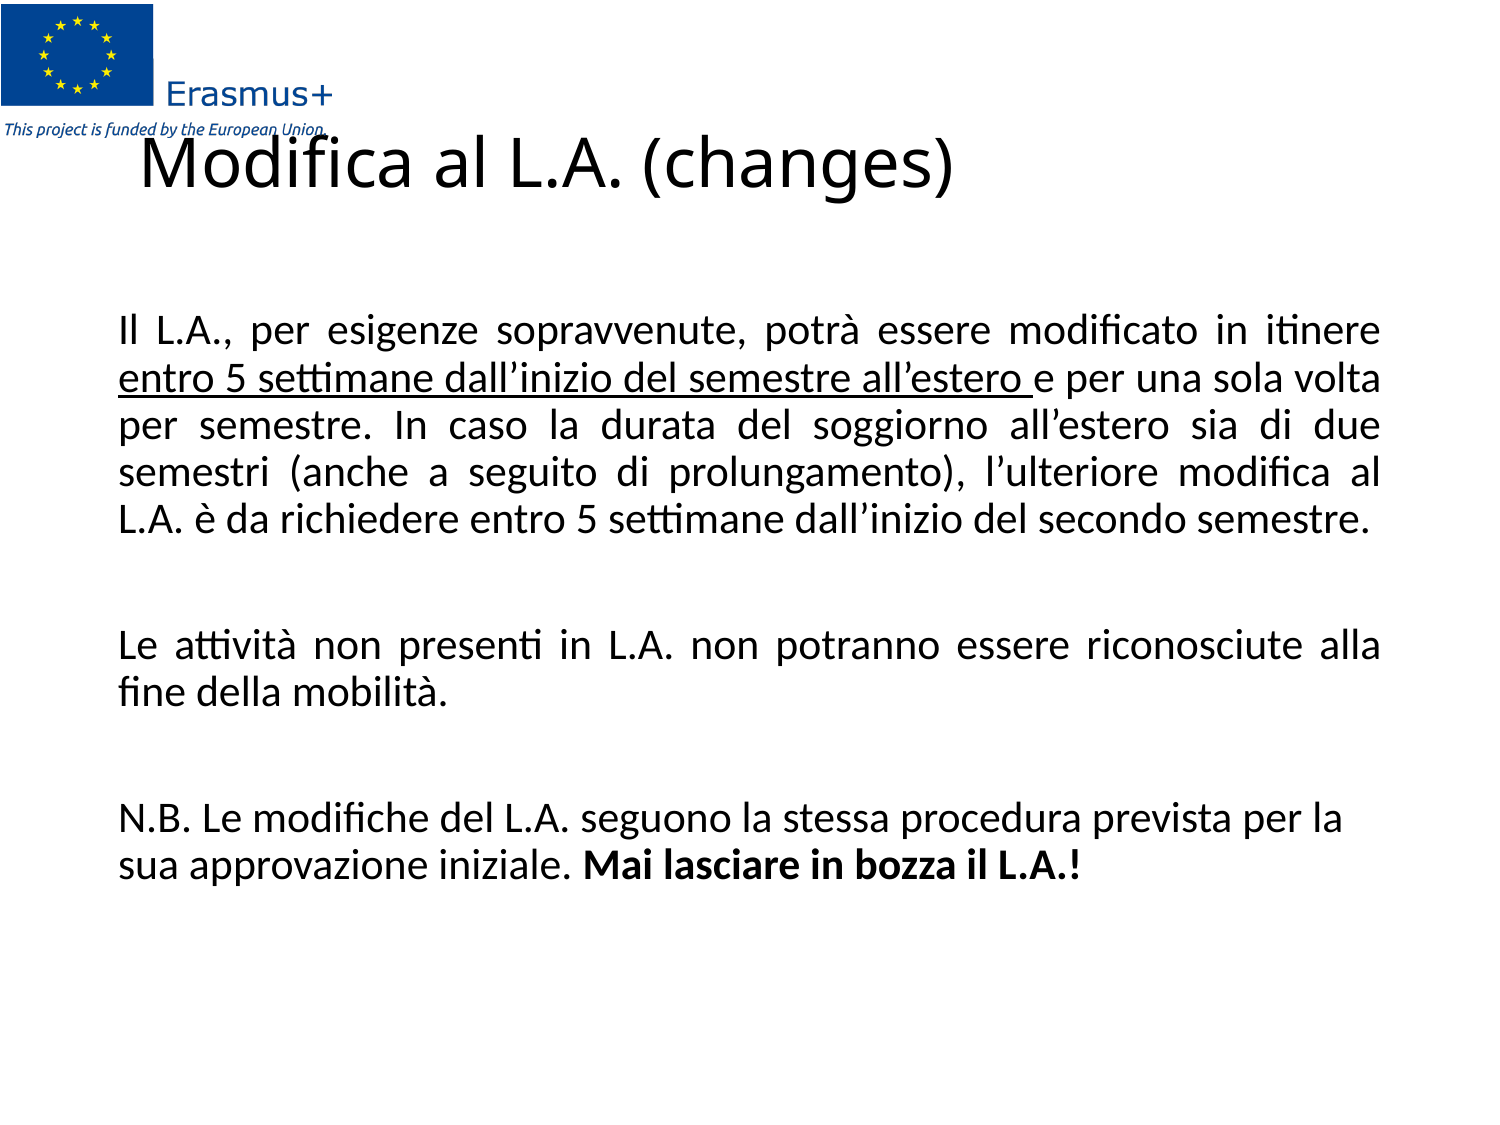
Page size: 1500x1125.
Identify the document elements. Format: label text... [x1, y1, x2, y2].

title Modifica al L.A. (changes) [123, 90, 1474, 242]
picture [1, 4, 332, 138]
list Il L.A., per esigenze sopravvenute, potrà essere modificato in itinere entro 5 settimane dall’inizio del semestre all’estero e per una sola volta per semestre. In caso la durata del soggiorno all’estero sia di due semestri (anche a seguito di prolungamento), l’ulteriore modifica al L.A. è da richiedere entro 5 settimane dall’inizio del secondo semestre. Le attività non presenti in L.A. non potranno essere riconosciute alla fine della mobilità. N.B. Le modifiche del L.A. seguono la stessa procedura prevista per la sua approvazione iniziale. Mai lasciare in bozza il L.A.! [103, 299, 1397, 1014]
